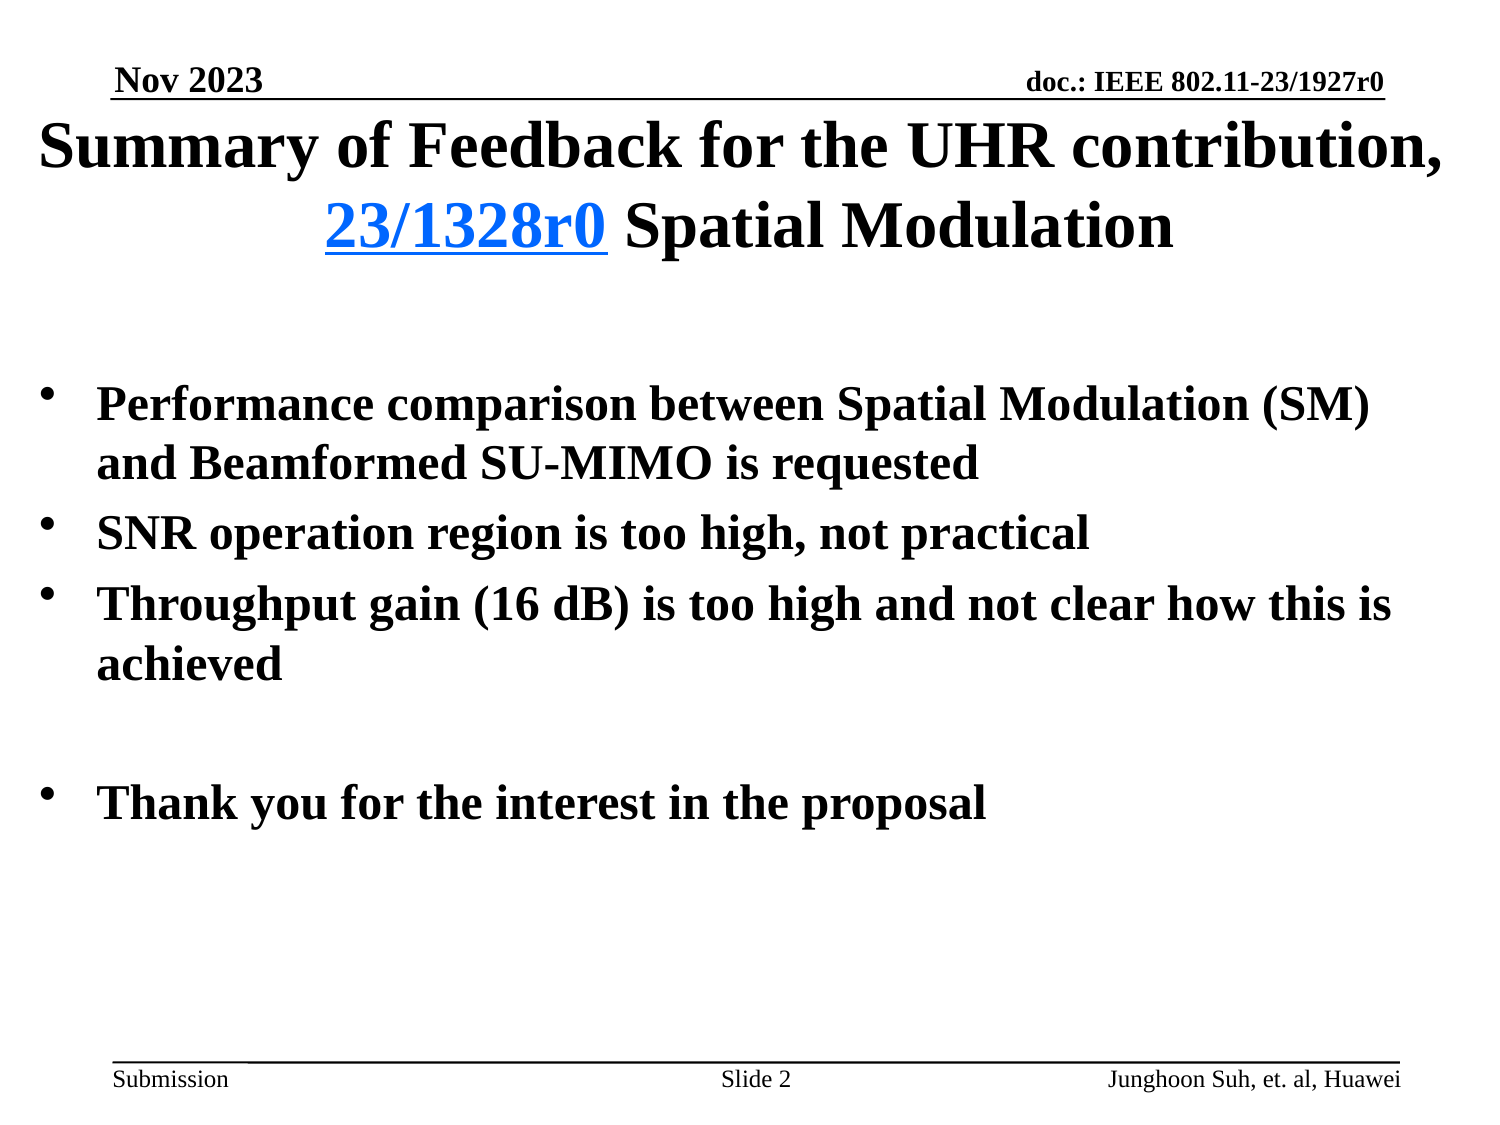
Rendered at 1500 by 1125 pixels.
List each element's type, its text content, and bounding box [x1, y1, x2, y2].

title Summary of Feedback for the UHR contribution, 23/1328r0 Spatial Modulation [12, 112, 1488, 250]
footer Junghoon Suh, et. al, Huawei [1104, 1061, 1402, 1093]
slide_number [114, 54, 265, 101]
slide_number Slide 2 [712, 1061, 800, 1093]
list Performance comparison between Spatial Modulation (SM) and Beamformed SU-MIMO is requested SNR operation region is too high, not practical Throughput gain (16 dB) is too high and not clear how this is achieved Thank you for the interest in the proposal [24, 362, 1438, 1000]
